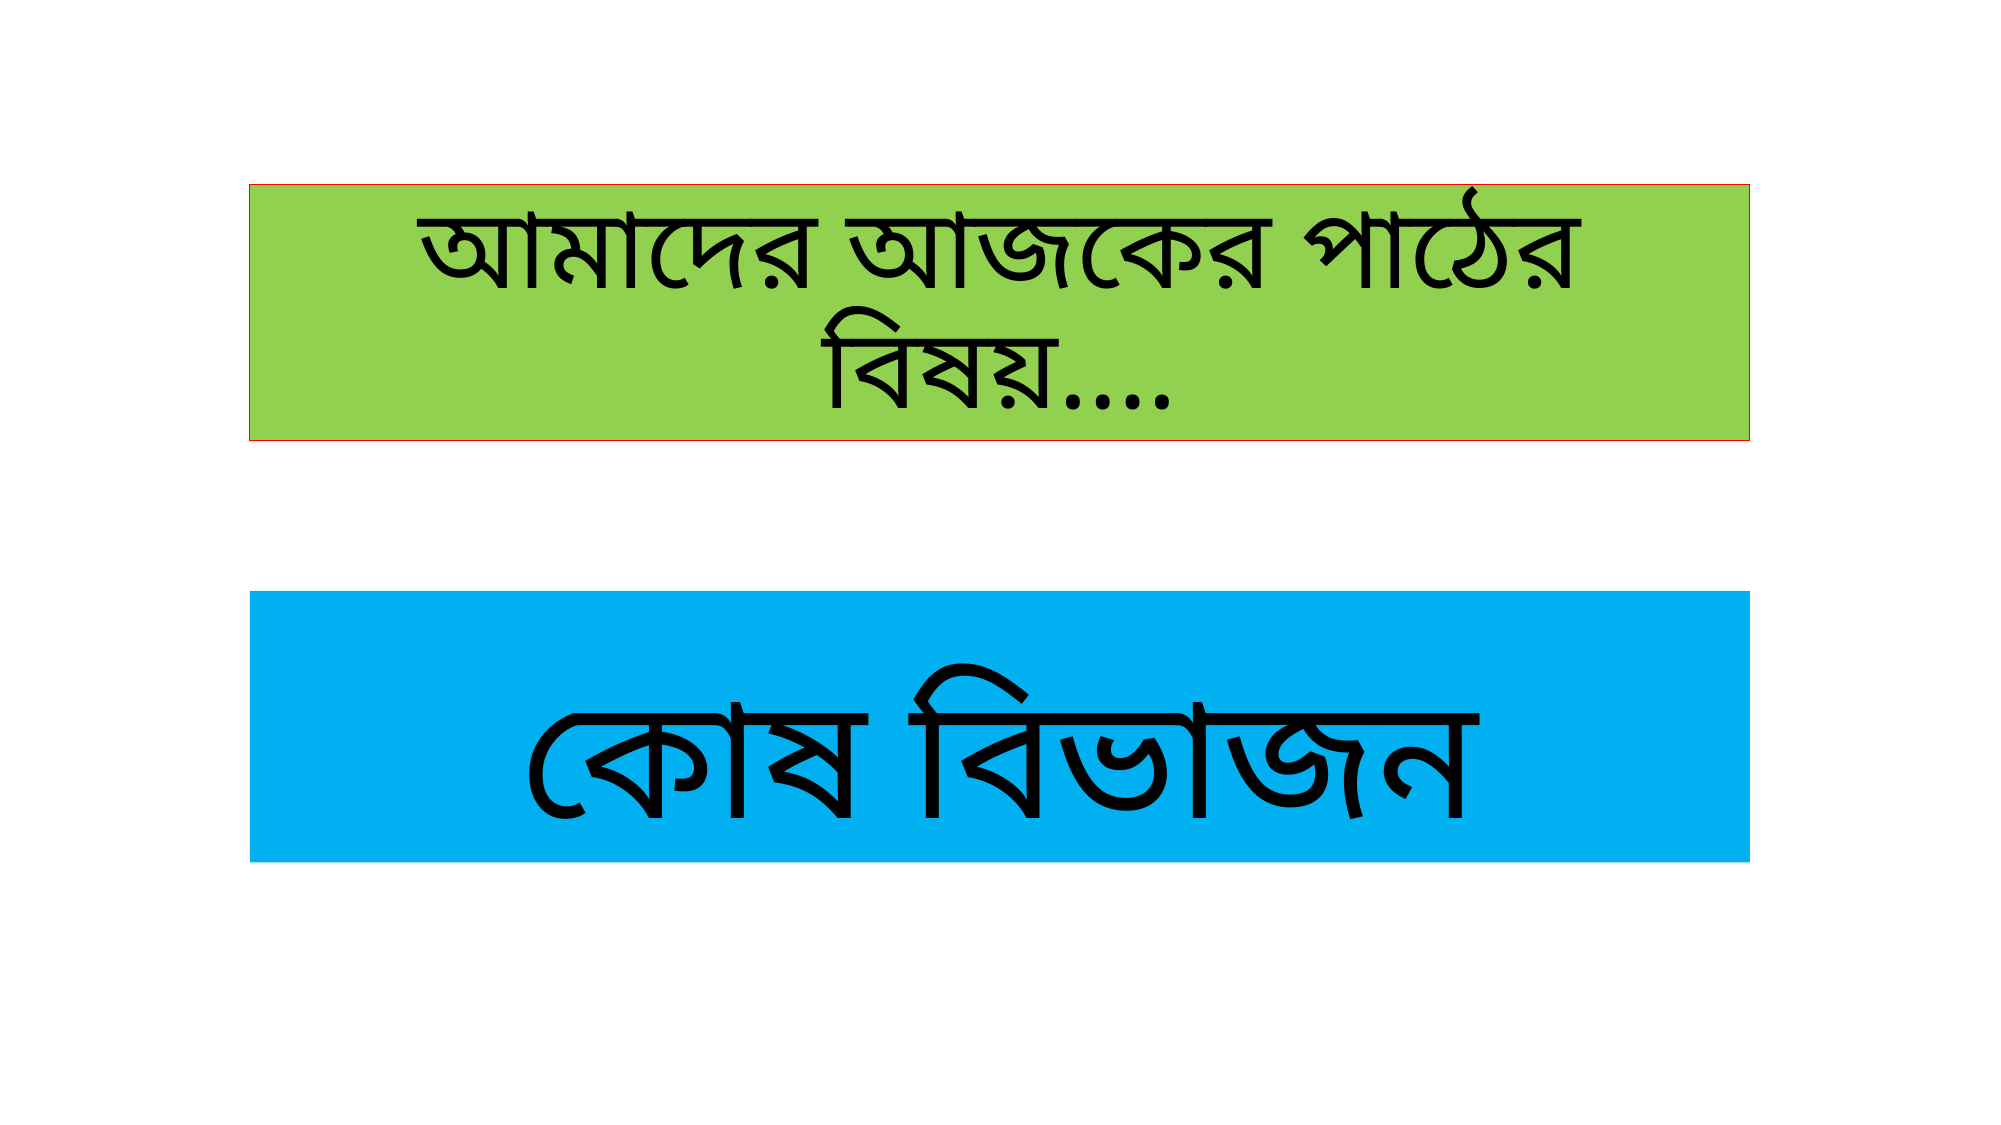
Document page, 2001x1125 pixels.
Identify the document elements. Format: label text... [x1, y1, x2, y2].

subtitle কোষ বিভাজন [249, 590, 1750, 863]
title আমাদের আজকের পাঠের বিষয়…. [249, 184, 1750, 441]
